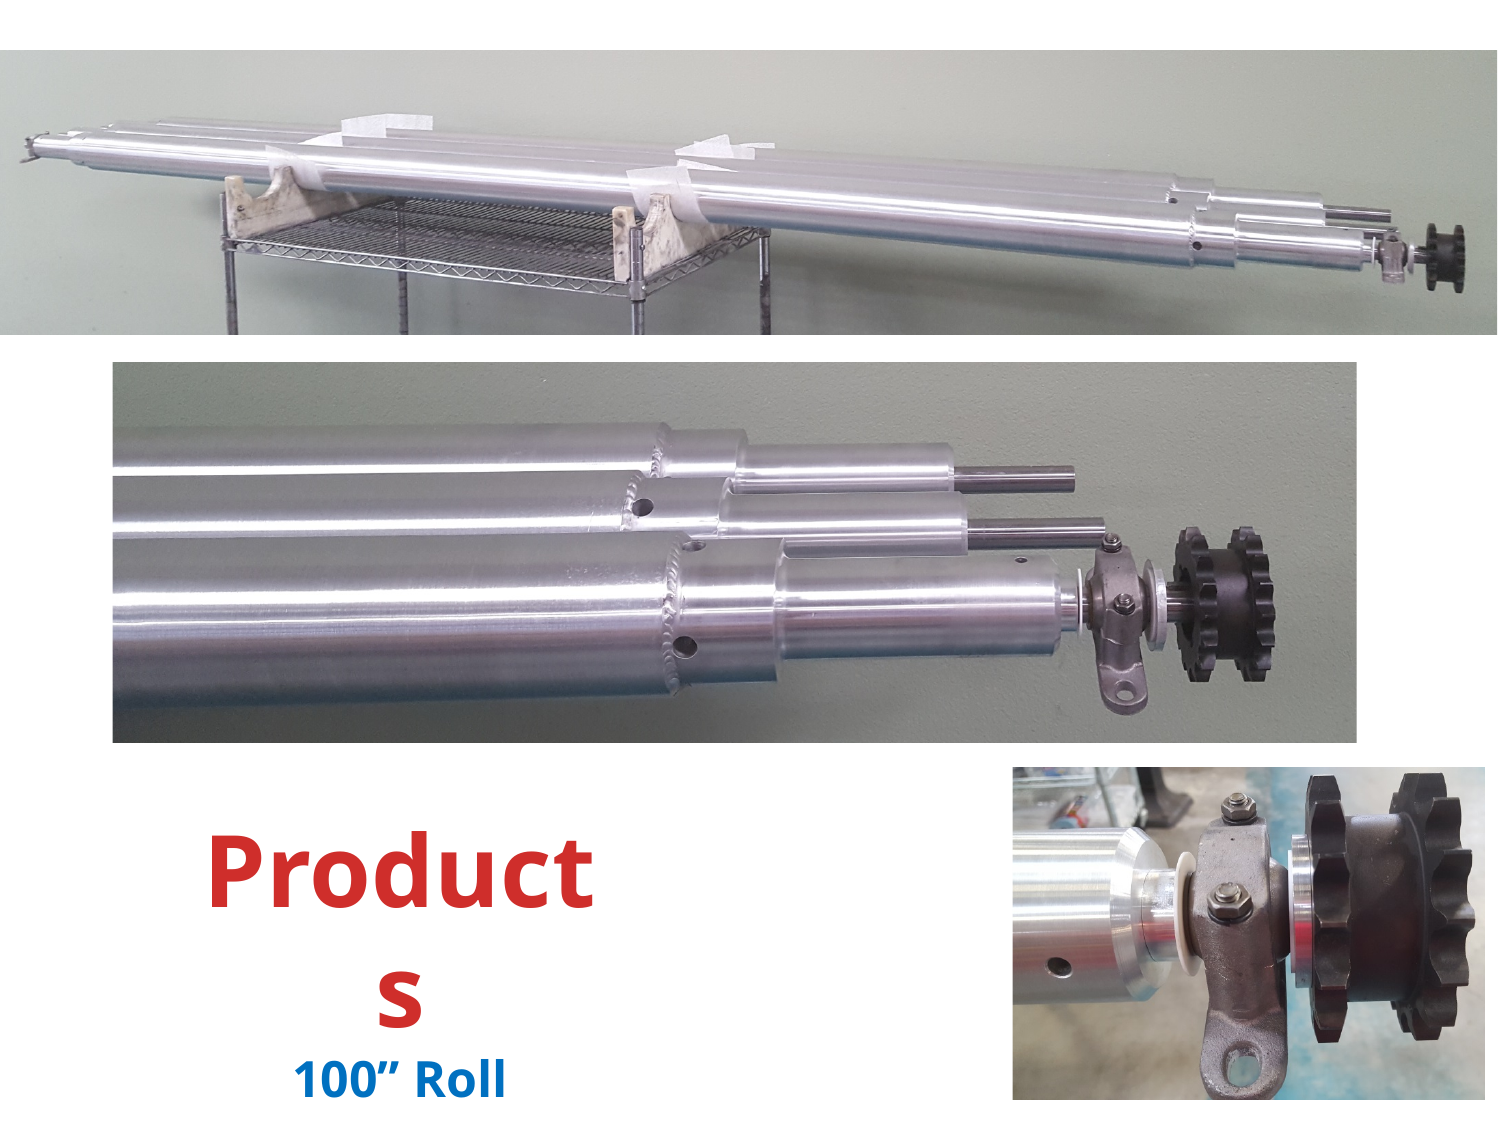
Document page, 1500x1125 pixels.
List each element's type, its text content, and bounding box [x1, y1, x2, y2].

picture [112, 362, 1357, 743]
picture [0, 49, 1498, 336]
text_box Products 100” Roll [174, 799, 625, 1115]
picture [1012, 767, 1486, 1101]
